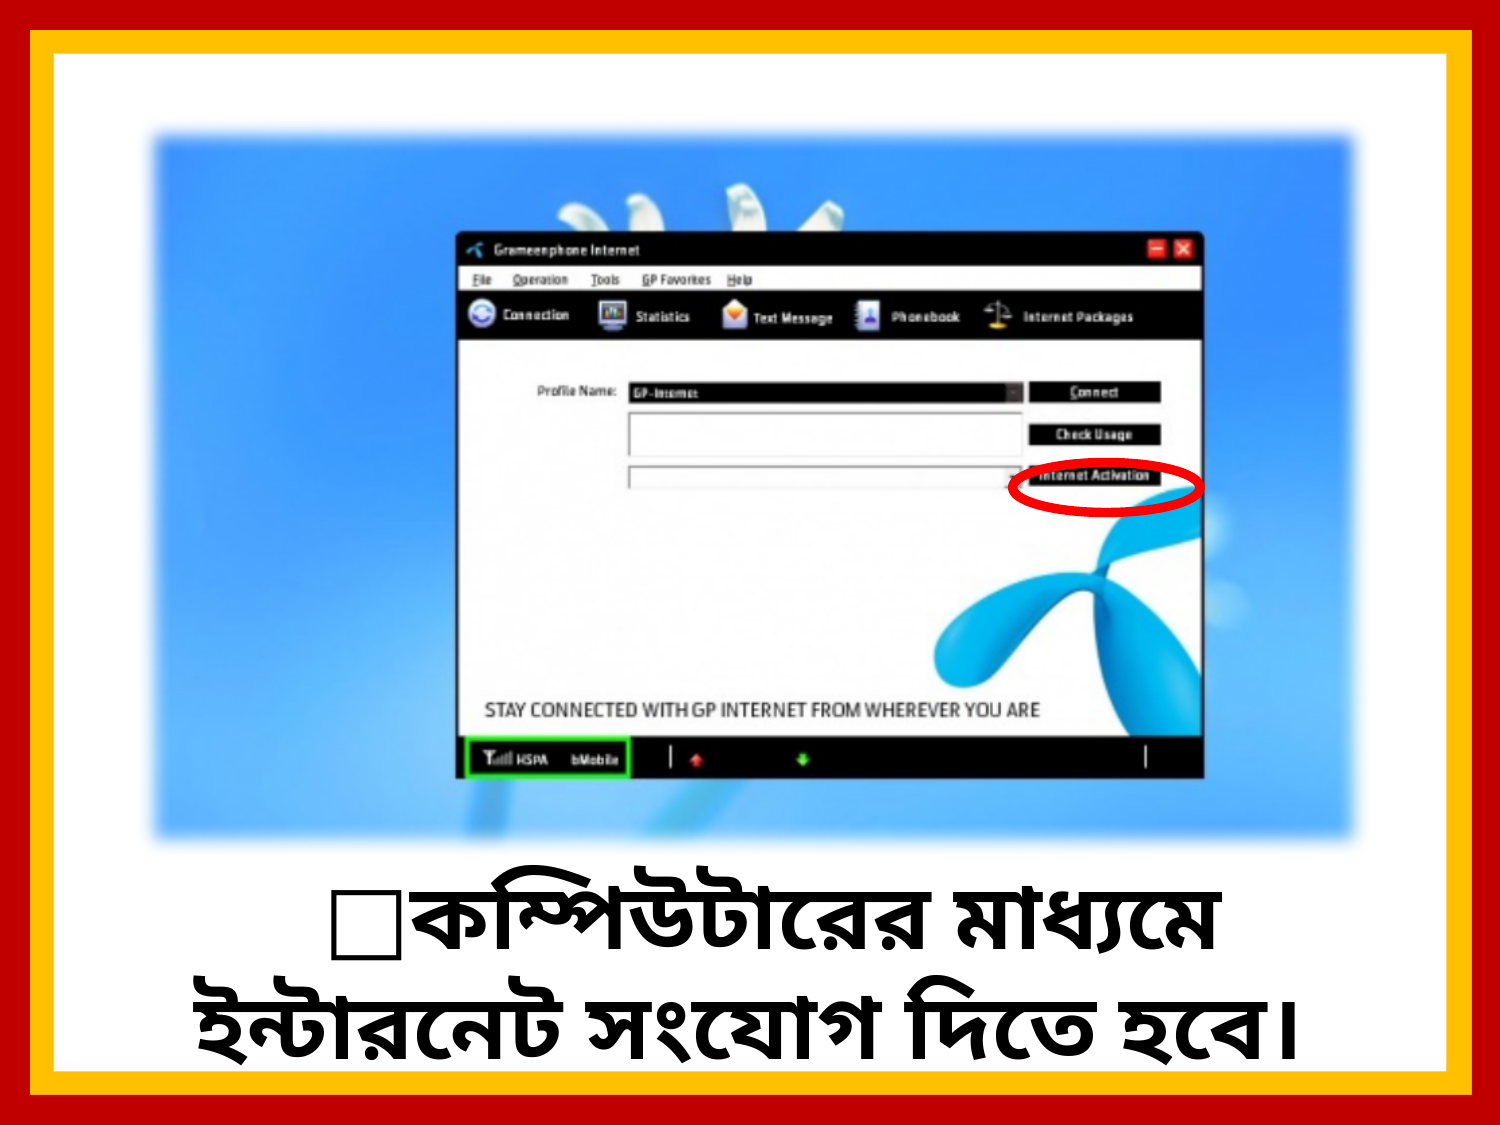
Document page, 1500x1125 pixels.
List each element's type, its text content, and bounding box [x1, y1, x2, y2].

picture [137, 118, 1371, 857]
text_box □কম্পিউটারের মাধ্যমে ইন্টারনেট সংযোগ দিতে হবে। [134, 850, 1388, 1085]
